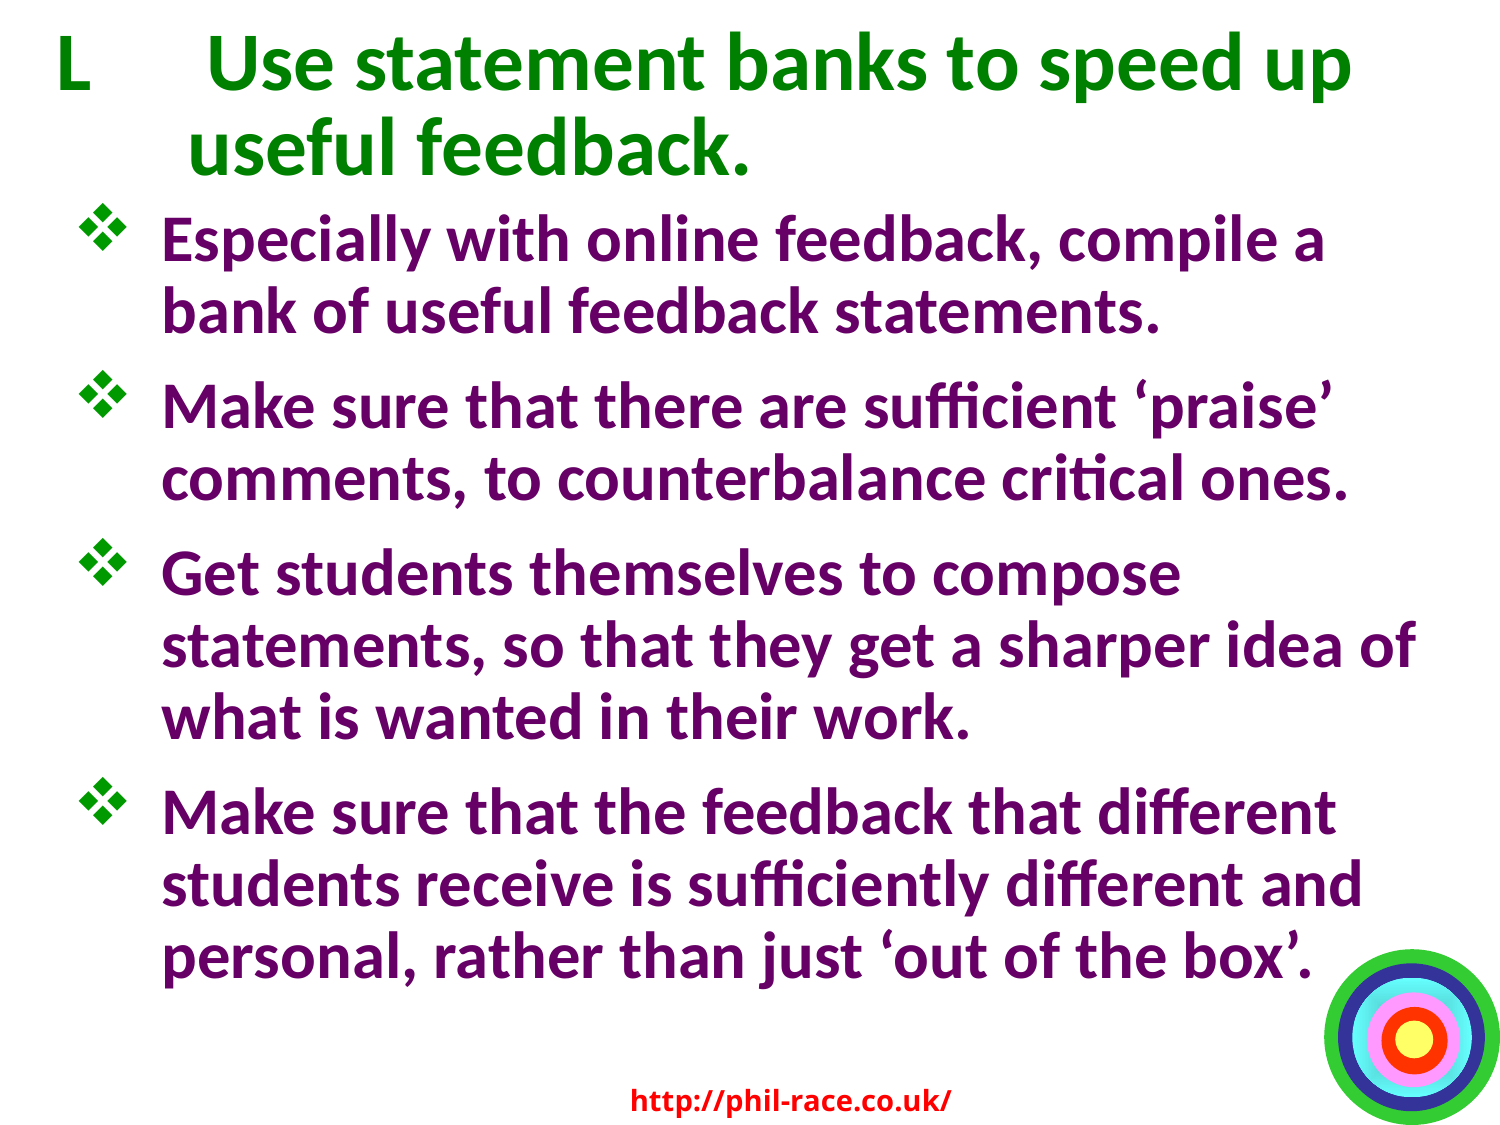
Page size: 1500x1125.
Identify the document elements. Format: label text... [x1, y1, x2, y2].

title L Use statement banks to speed up useful feedback. [40, 30, 1471, 185]
list Especially with online feedback, compile a bank of useful feedback statements. Make sure that there are sufficient ‘praise’ comments, to counterbalance critical ones. Get students themselves to compose statements, so that they get a sharper idea of what is wanted in their work. Make sure that the feedback that different students receive is sufficiently different and personal, rather than just ‘out of the box’. [58, 196, 1471, 963]
